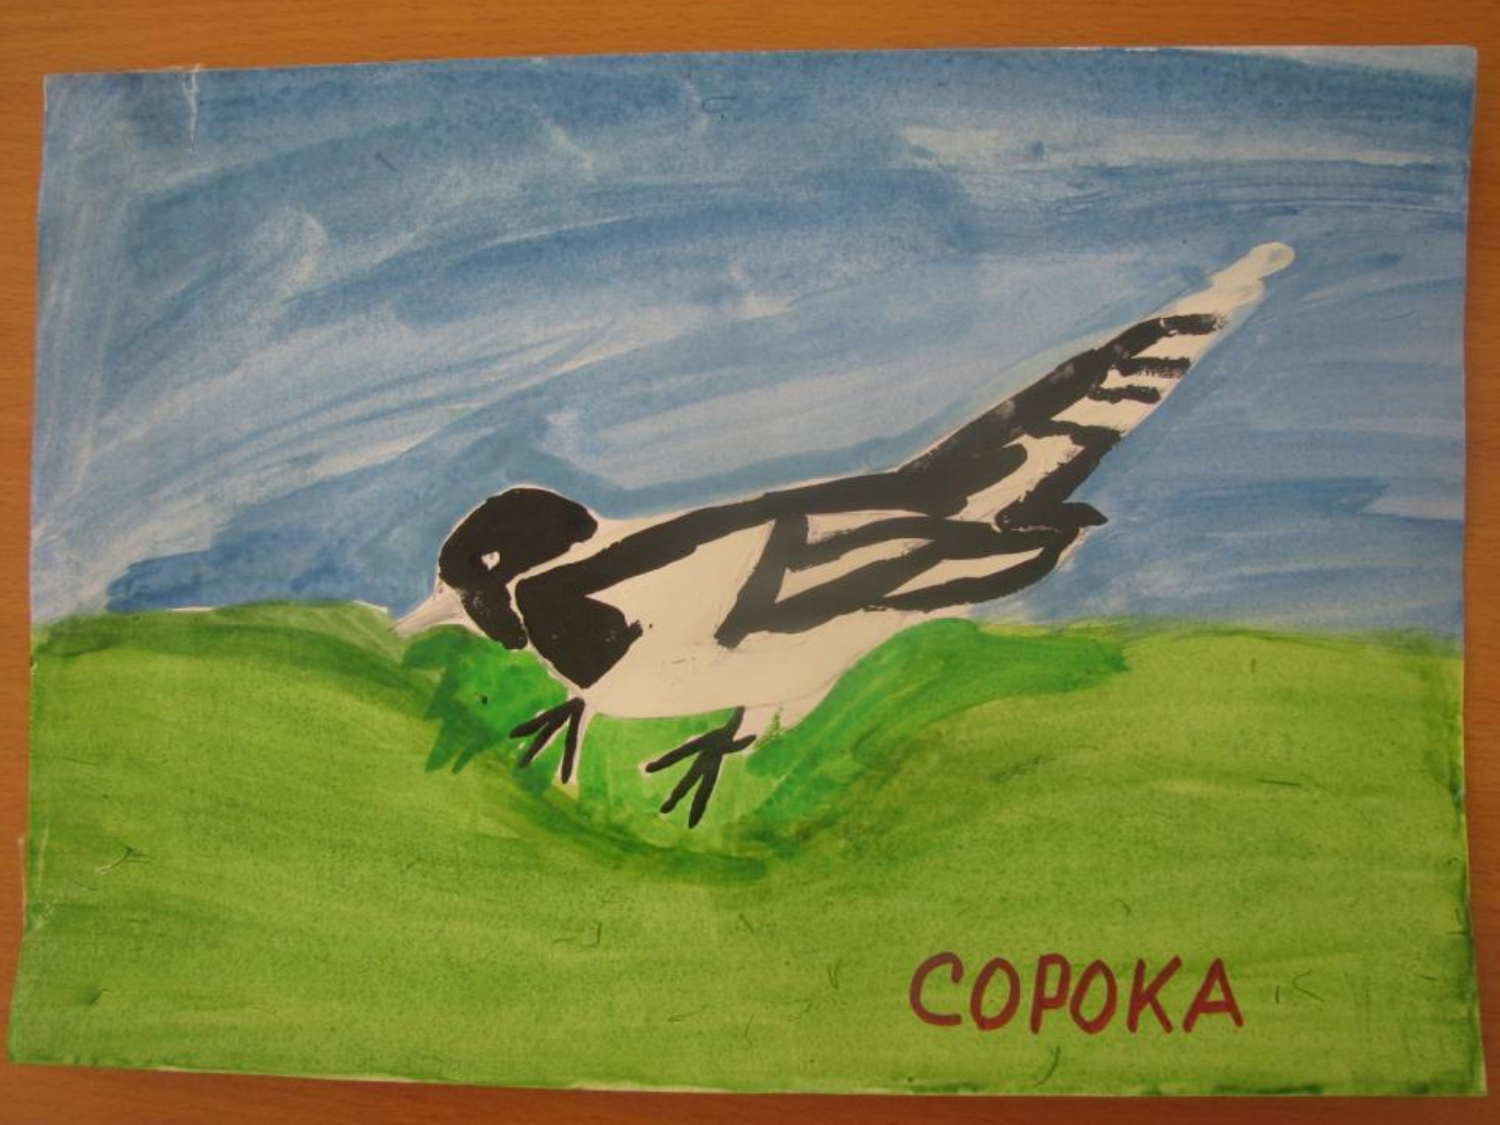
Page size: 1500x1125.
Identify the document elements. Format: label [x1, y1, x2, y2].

list [0, 0, 1500, 1125]
